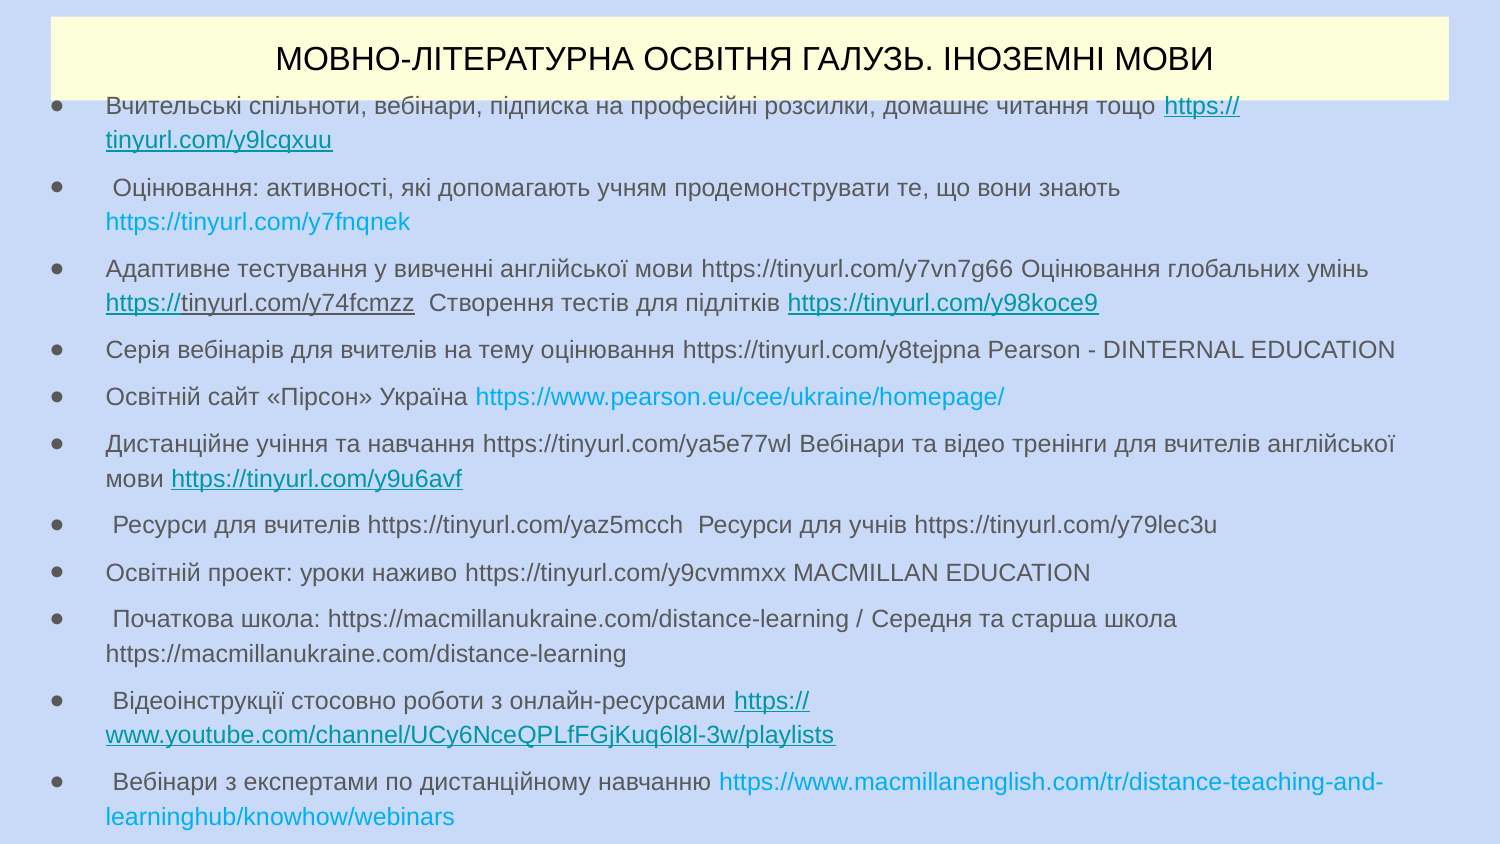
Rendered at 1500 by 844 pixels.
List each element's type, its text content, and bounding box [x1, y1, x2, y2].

title МОВНО-ЛІТЕРАТУРНА ОСВІТНЯ ГАЛУЗЬ. ІНОЗЕМНІ МОВИ [51, 16, 1449, 70]
list Вчительські спільноти, вебінари, підписка на професійні розсилки, домашнє читання тощо https://tinyurl.com/y9lcqxuu Оцінювання: активності, які допомагають учням продемонструвати те, що вони знають https://tinyurl.com/y7fnqnek Адаптивне тестування у вивченні англійської мови https://tinyurl.com/y7vn7g66 Оцінювання глобальних умінь https://tinyurl.com/y74fcmzz Створення тестів для підлітків https://tinyurl.com/y98koce9 Серія вебінарів для вчителів на тему оцінювання https://tinyurl.com/y8tejpna Pearson - DINTERNAL EDUCATION Освітній сайт «Пірсон» Україна https://www.pearson.eu/cee/ukraine/homepage/ Дистанційне учіння та навчання https://tinyurl.com/ya5e77wl Вебінари та відео тренінги для вчителів англійської мови https://tinyurl.com/y9u6avf Ресурси для вчителів https://tinyurl.com/yaz5mcch Ресурси для учнів https://tinyurl.com/y79lec3u Освітній проект: уроки наживо https://tinyurl.com/y9cvmmxx MACMILLAN EDUCATION Початкова школа: https://macmillanukraine.com/distance-learning / Середня та старша школа https://macmillanukraine.com/distance-learning Відеоінструкції стосовно роботи з онлайн-ресурсами https://www.youtube.com/channel/UCy6NceQPLfFGjKuq6l8l-3w/playlists Вебінари з експертами по дистанційному навчанню https://www.macmillanenglish.com/tr/distance-teaching-and-learninghub/knowhow/webinars [34, 70, 1449, 844]
